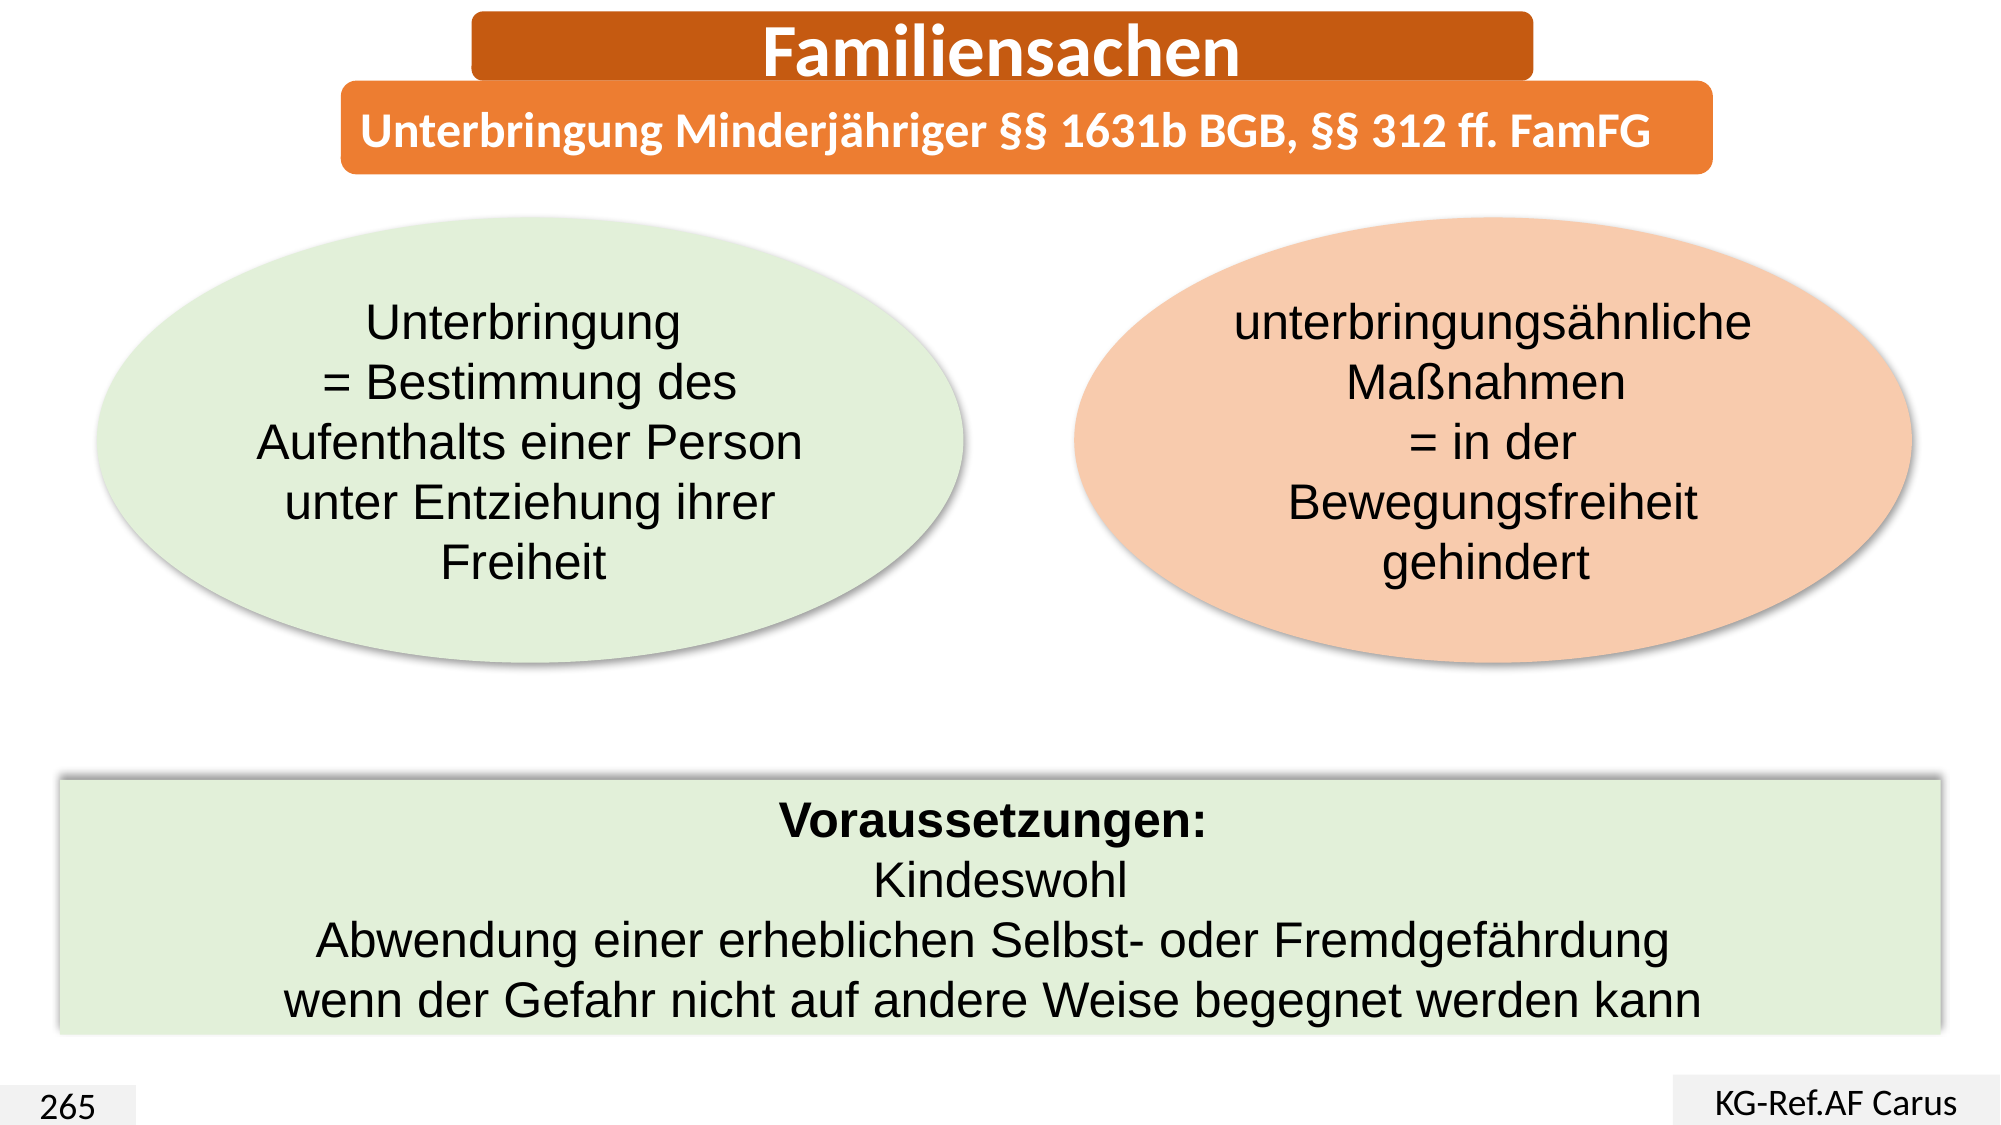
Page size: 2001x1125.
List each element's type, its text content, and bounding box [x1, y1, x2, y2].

text_box KG-Ref.AF Carus [1672, 1074, 2000, 1125]
text_box unterbringungsähnliche Maßnahmen = in der Bewegungsfreiheit gehindert [1073, 216, 1913, 664]
text_box Unterbringung = Bestimmung des Aufenthalts einer Person unter Entziehung ihrer Freiheit [95, 216, 965, 664]
text_box 265 [0, 1084, 137, 1125]
text_box Voraussetzungen: Kindeswohl Abwendung einer erheblichen Selbst- oder Fremdgefährdung wenn der Gefahr nicht auf andere Weise begegnet werden kann [59, 779, 1941, 1035]
text_box Unterbringung Minderjähriger §§ 1631b BGB, §§ 312 ff. FamFG [339, 79, 1714, 176]
text_box Familiensachen [470, 10, 1535, 79]
